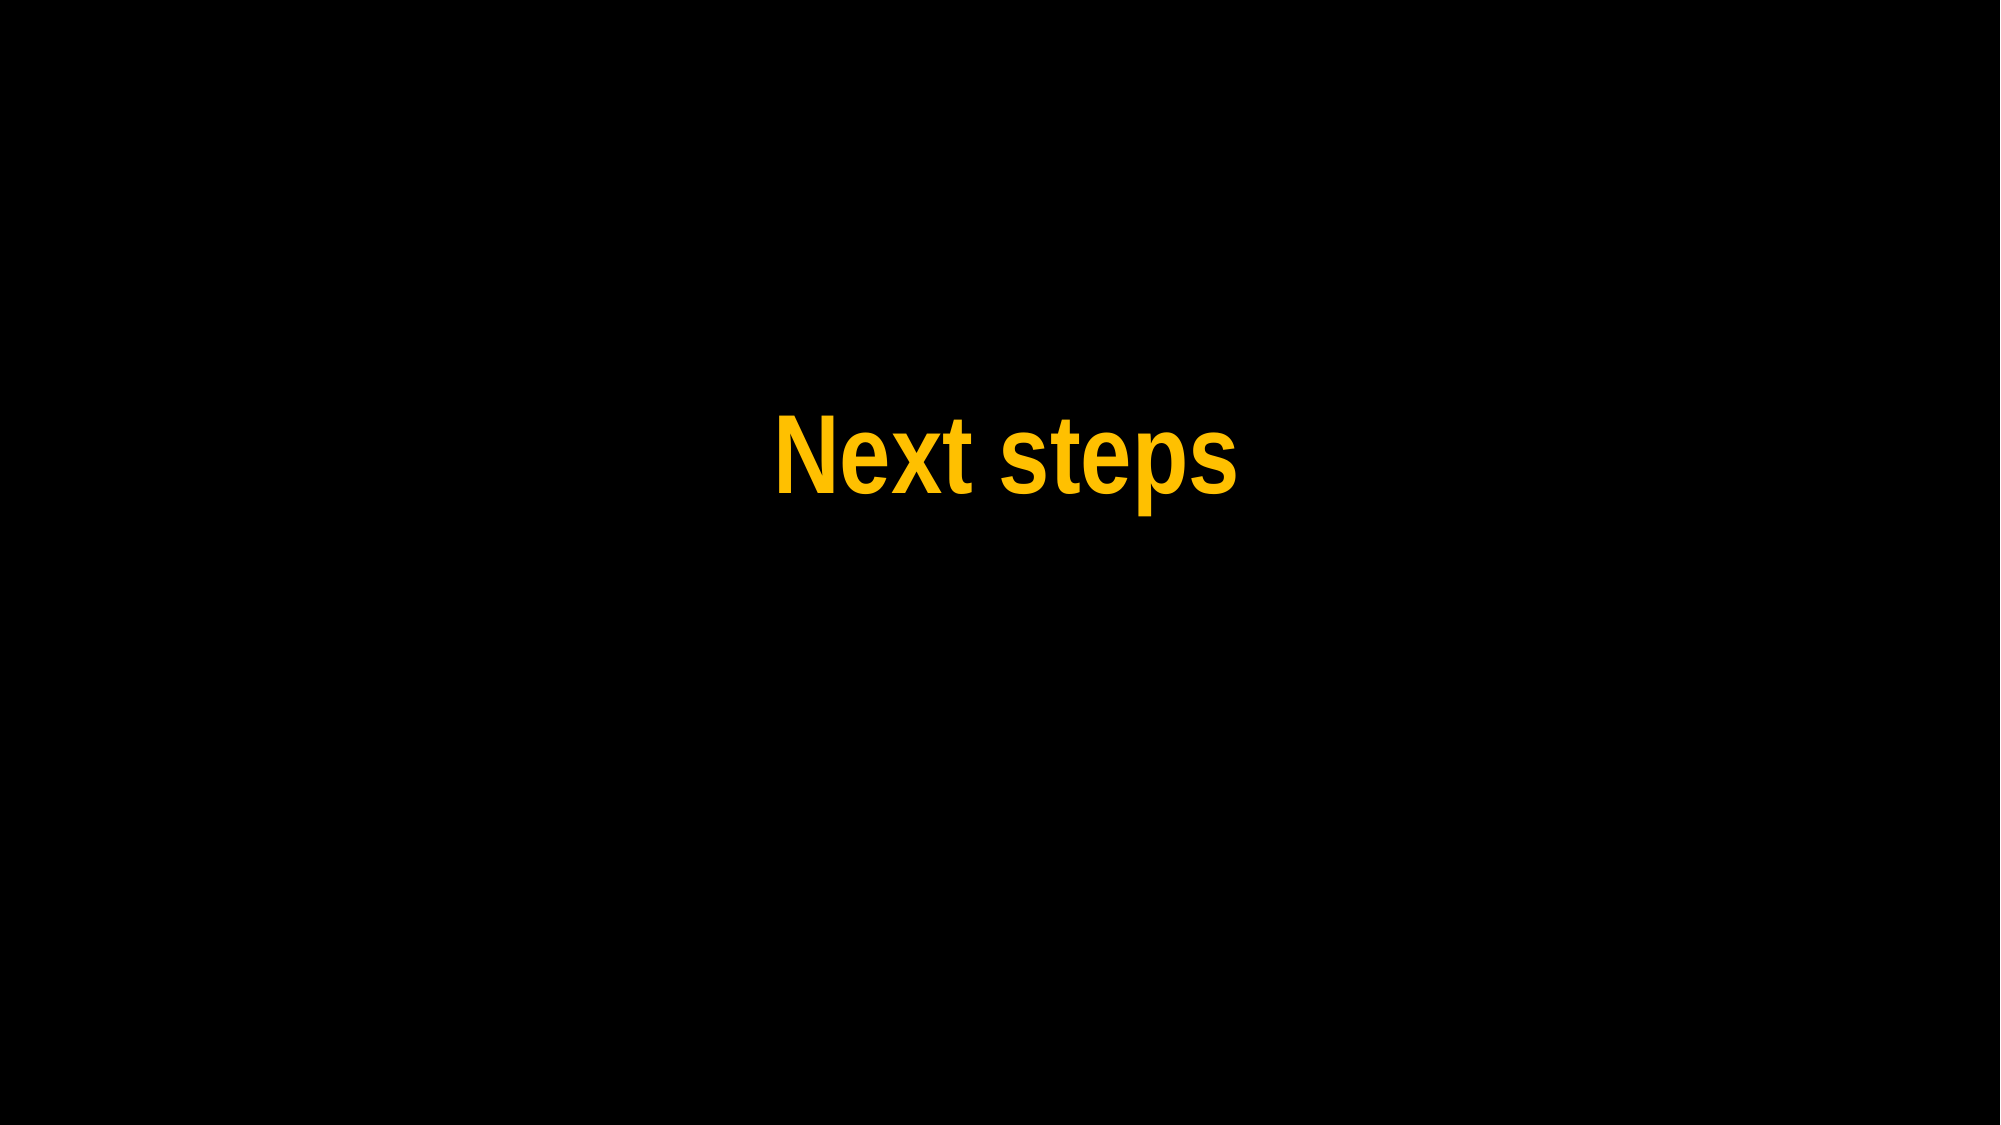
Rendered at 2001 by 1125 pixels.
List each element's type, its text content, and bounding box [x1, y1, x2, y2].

text_box Next steps [3, 418, 2000, 661]
